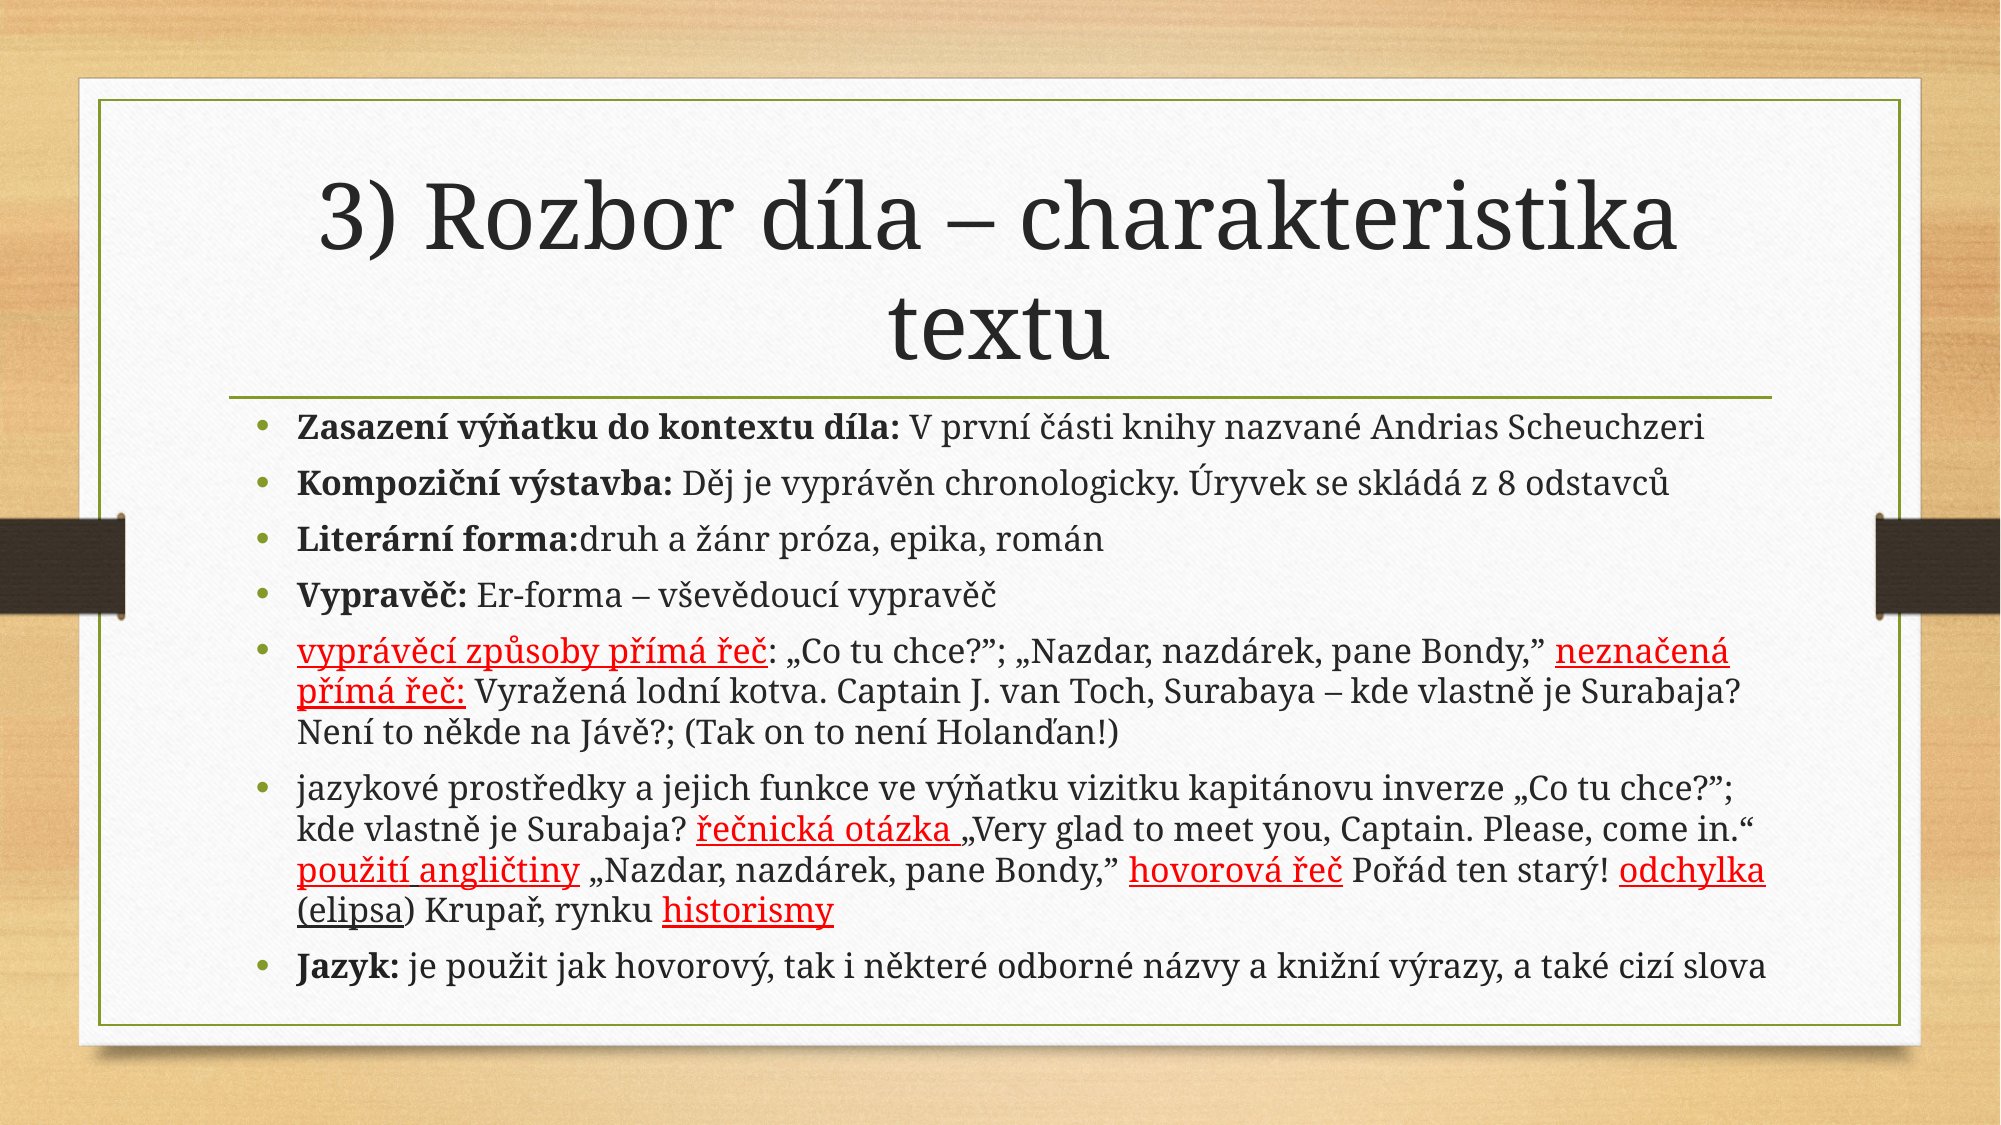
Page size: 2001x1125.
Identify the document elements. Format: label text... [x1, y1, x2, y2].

picture [0, 0, 2001, 1125]
list Zasazení výňatku do kontextu díla: V první části knihy nazvané Andrias Scheuchzeri Kompoziční výstavba: Děj je vyprávěn chronologicky. Úryvek se skládá z 8 odstavců Literární forma:druh a žánr próza, epika, román Vypravěč: Er-forma – vševědoucí vypravěč vyprávěcí způsoby přímá řeč: „Co tu chce?”; „Nazdar, nazdárek, pane Bondy,” neznačená přímá řeč: Vyražená lodní kotva. Captain J. van Toch, Surabaya – kde vlastně je Surabaja? Není to někde na Jávě?; (Tak on to není Holanďan!) jazykové prostředky a jejich funkce ve výňatku vizitku kapitánovu inverze „Co tu chce?”; kde vlastně je Surabaja? řečnická otázka „Very glad to meet you, Captain. Please, come in.“ použití angličtiny „Nazdar, nazdárek, pane Bondy,” hovorová řeč Pořád ten starý! odchylka (elipsa) Krupař, rynku historismy Jazyk: je použit jak hovorový, tak i některé odborné názvy a knižní výrazy, a také cizí slova [240, 397, 1816, 1009]
title 3) Rozbor díla – charakteristika textu [212, 161, 1788, 375]
